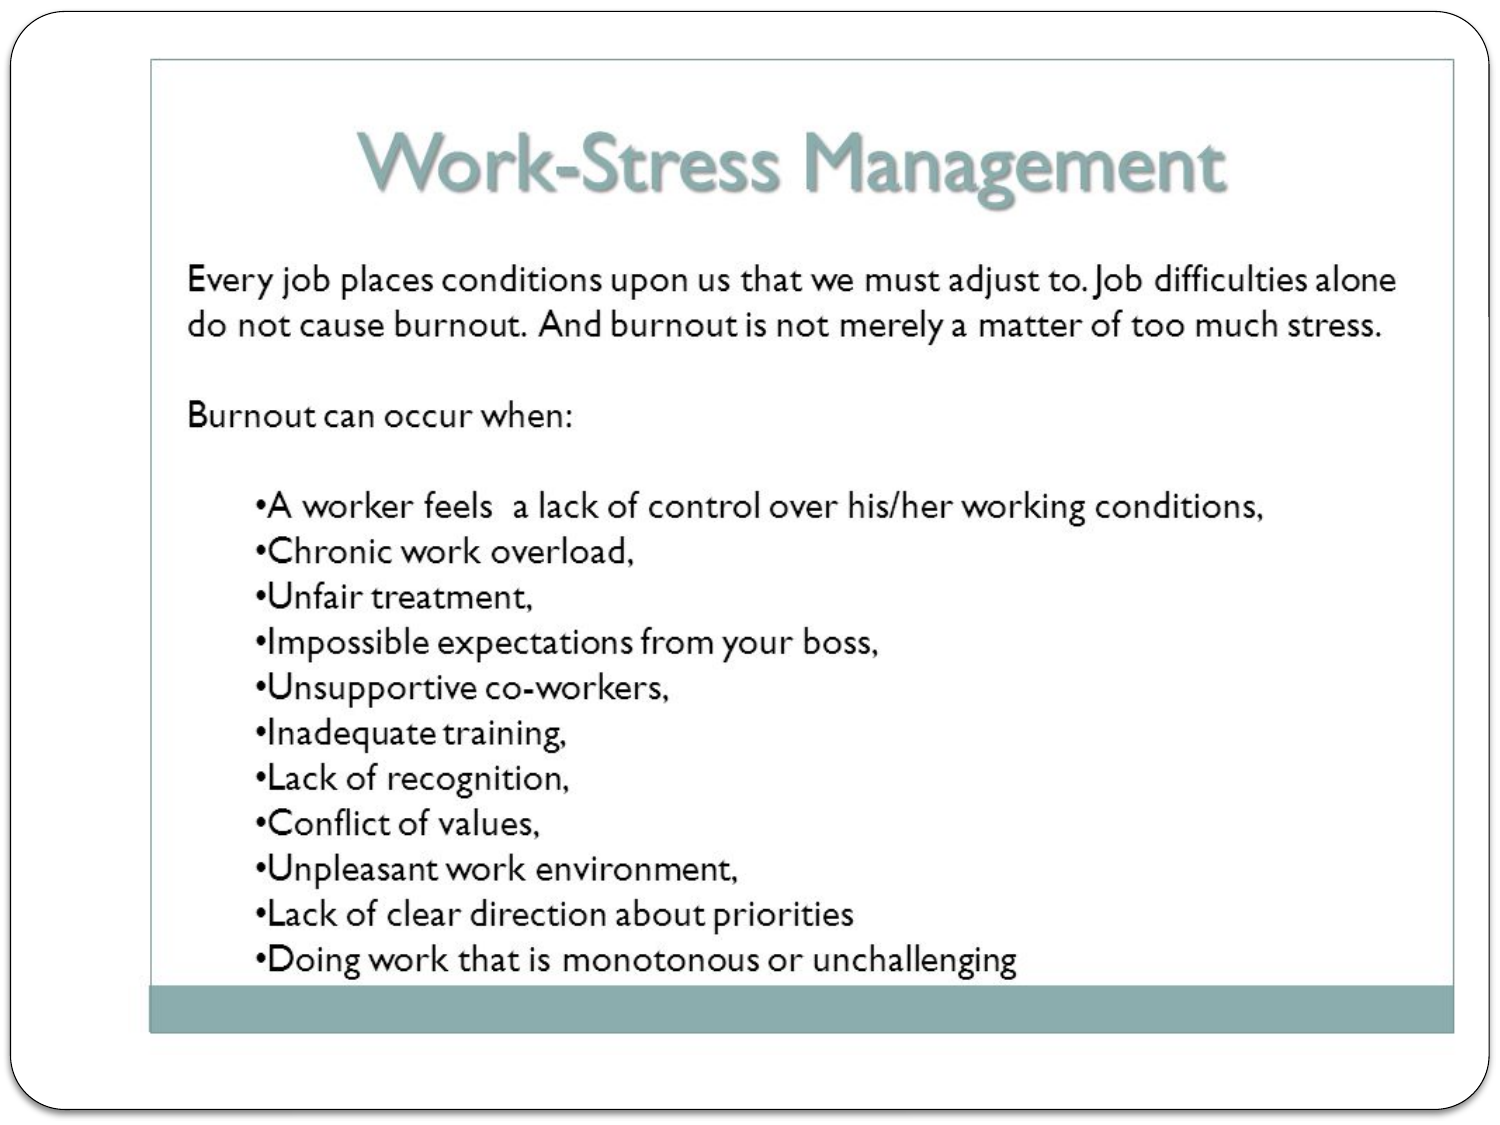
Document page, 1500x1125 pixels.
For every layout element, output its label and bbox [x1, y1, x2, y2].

list [128, 34, 1477, 1055]
